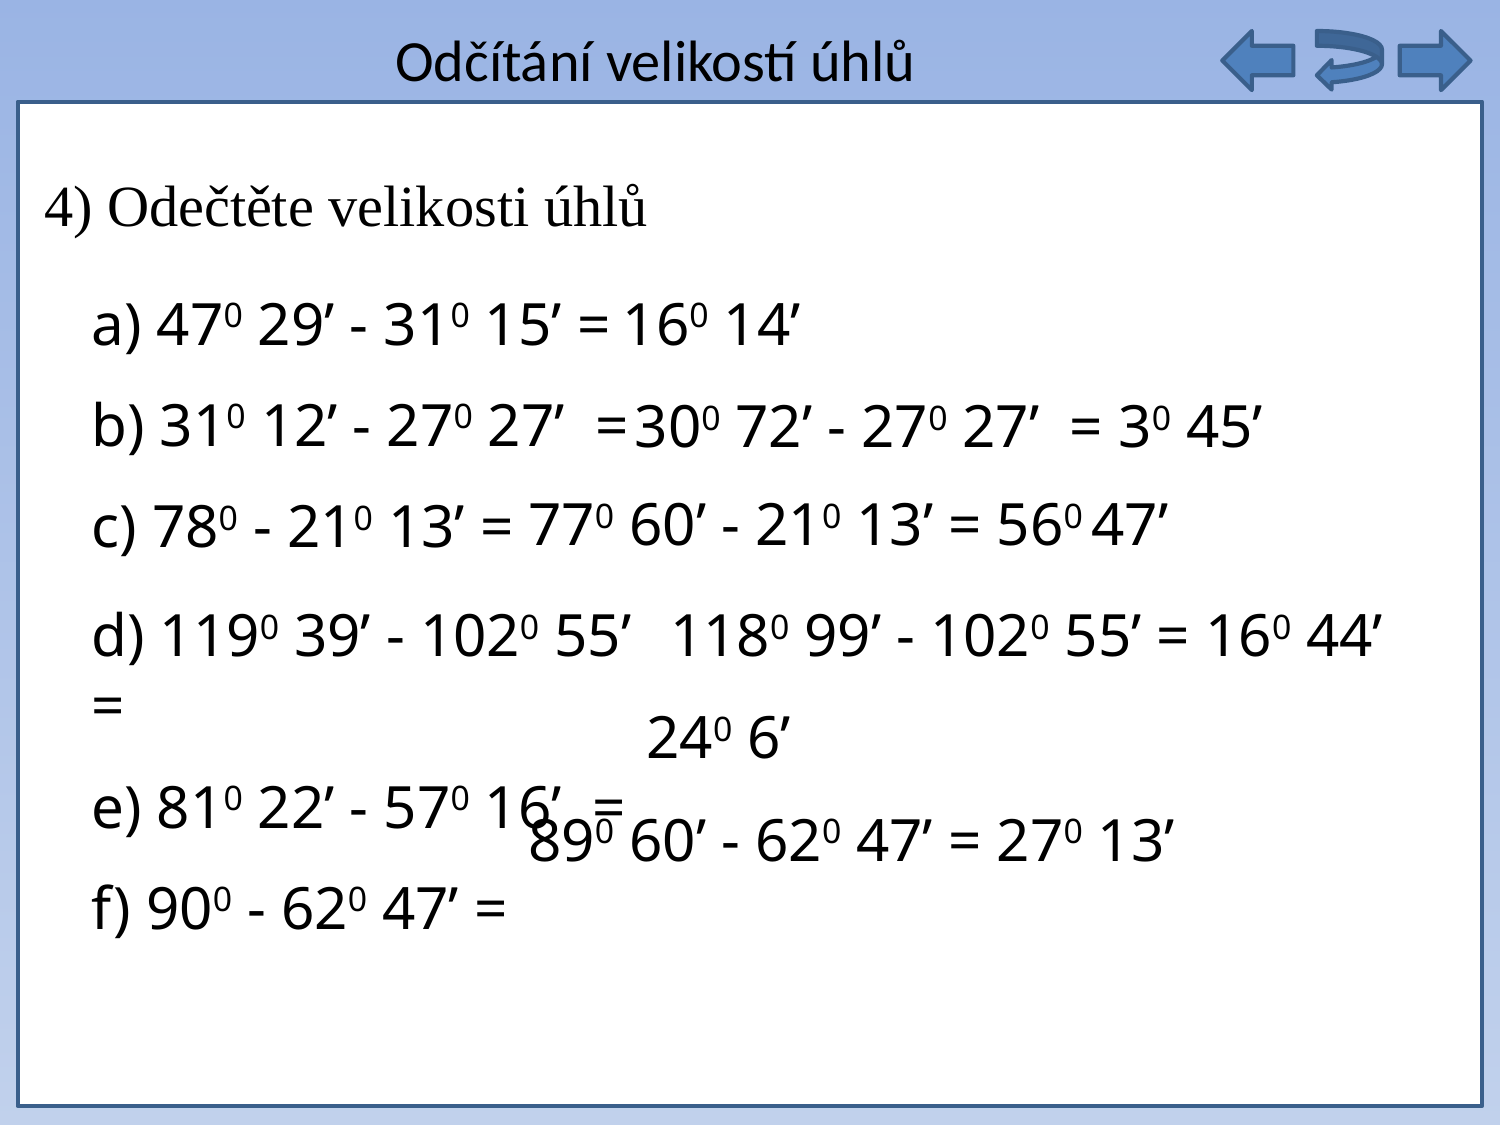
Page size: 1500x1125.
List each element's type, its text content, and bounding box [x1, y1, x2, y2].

text_box 300 72’ - 270 27’ = 30 45’ [620, 381, 1412, 468]
text_box 4) Odečtěte velikosti úhlů [29, 160, 1471, 246]
text_box 1180 99’ - 1020 55’ = 160 44’ [655, 590, 1459, 677]
text_box [1314, 28, 1385, 92]
text_box [1397, 29, 1473, 93]
text_box d) 1190 39’ - 1020 55’ = e) 810 22’ - 570 16’ = f) 900 - 620 47’ = [76, 590, 691, 949]
text_box 890 60’ - 620 47’ = 270 13’ [513, 795, 1317, 881]
text_box a) 470 29’ - 310 15’ = b) 310 12’ - 270 27’ = c) 780 - 210 13’ = [76, 278, 727, 567]
text_box autobusy těchto linek ze zastávky vyjet opět současně [16, 100, 1484, 1108]
text_box Odčítání velikostí úhlů [29, 16, 1282, 101]
text_box 240 6’ [631, 692, 892, 778]
text_box [1220, 29, 1296, 93]
text_box 770 60’ - 210 13’ = 560 47’ [513, 479, 1306, 566]
text_box 160 14’ [608, 278, 857, 365]
